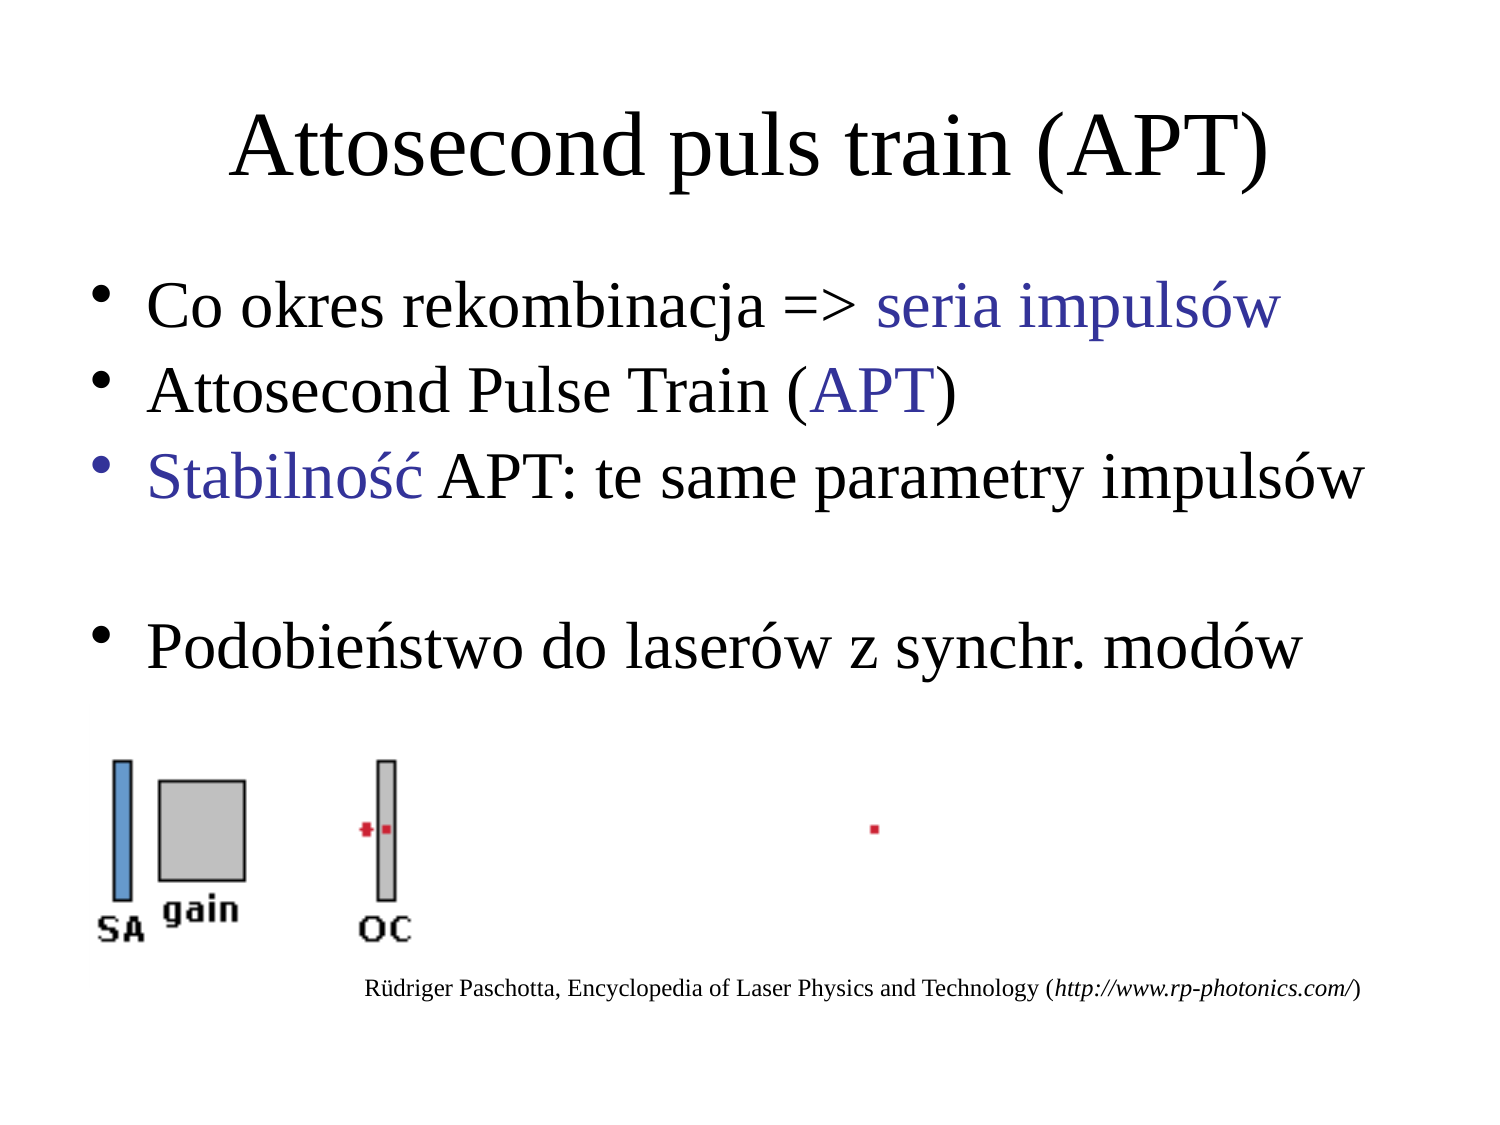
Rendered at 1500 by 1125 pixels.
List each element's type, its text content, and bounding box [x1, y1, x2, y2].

title Attosecond puls train (APT) [75, 45, 1425, 233]
picture [88, 703, 1365, 988]
list Co okres rekombinacja => seria impulsów Attosecond Pulse Train (APT) Stabilność APT: te same parametry impulsów Podobieństwo do laserów z synchr. modów [75, 262, 1425, 1047]
text_box Rüdriger Paschotta, Encyclopedia of Laser Physics and Technology (http://www.rp-photonics.com/) [349, 964, 1376, 1009]
